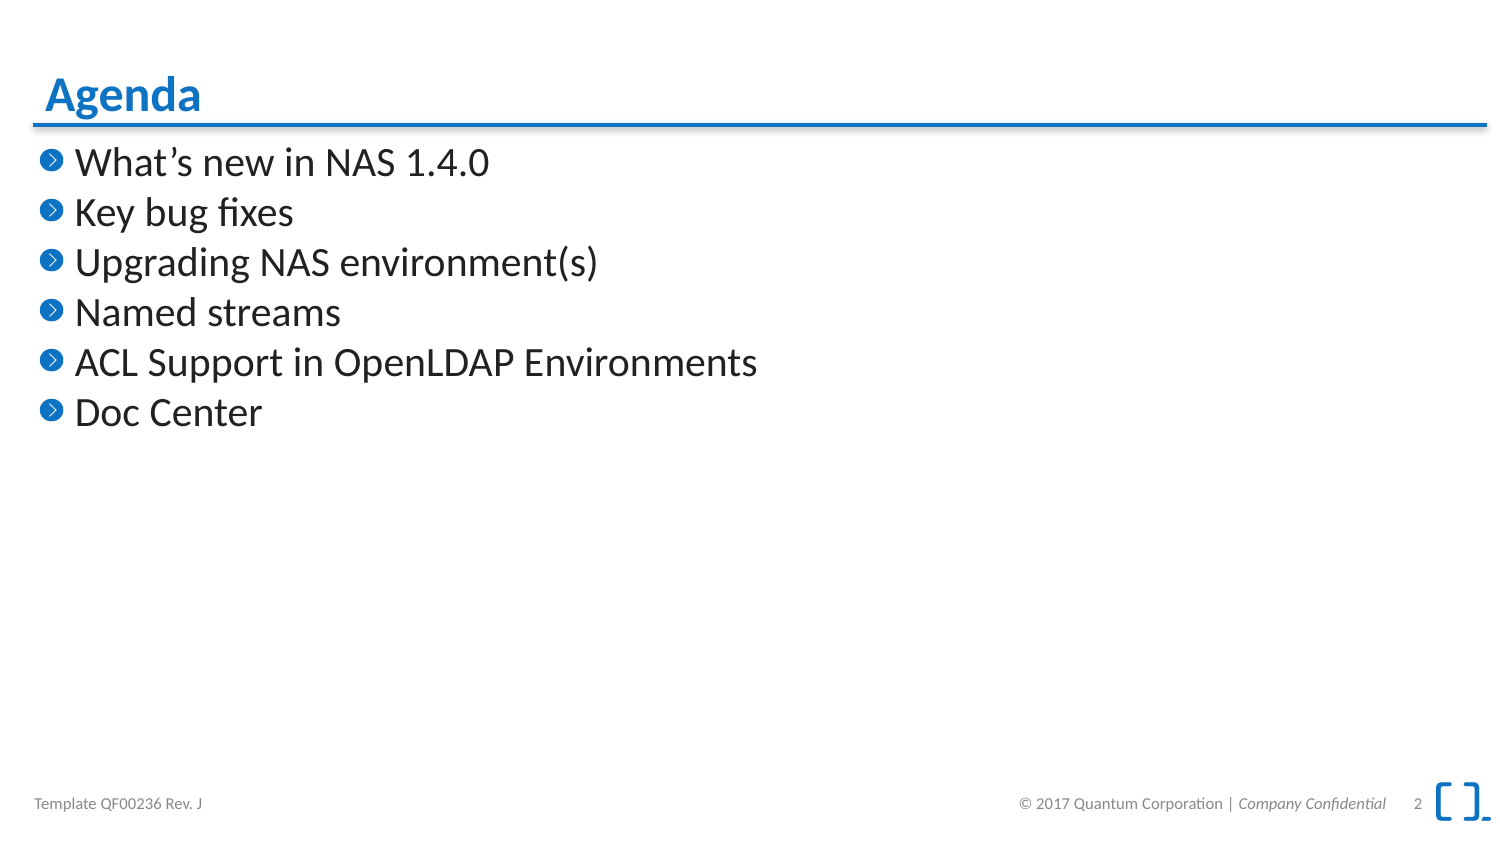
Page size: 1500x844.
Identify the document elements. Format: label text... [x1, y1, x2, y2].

title Agenda [30, 8, 1250, 122]
list What’s new in NAS 1.4.0 Key bug fixes Upgrading NAS environment(s) Named streams ACL Support in OpenLDAP Environments Doc Center [22, 135, 1463, 795]
picture [37, 196, 66, 224]
picture [37, 146, 66, 174]
picture [1436, 782, 1491, 821]
picture [37, 396, 66, 424]
picture [37, 346, 66, 374]
picture [37, 296, 66, 324]
picture [37, 246, 66, 274]
